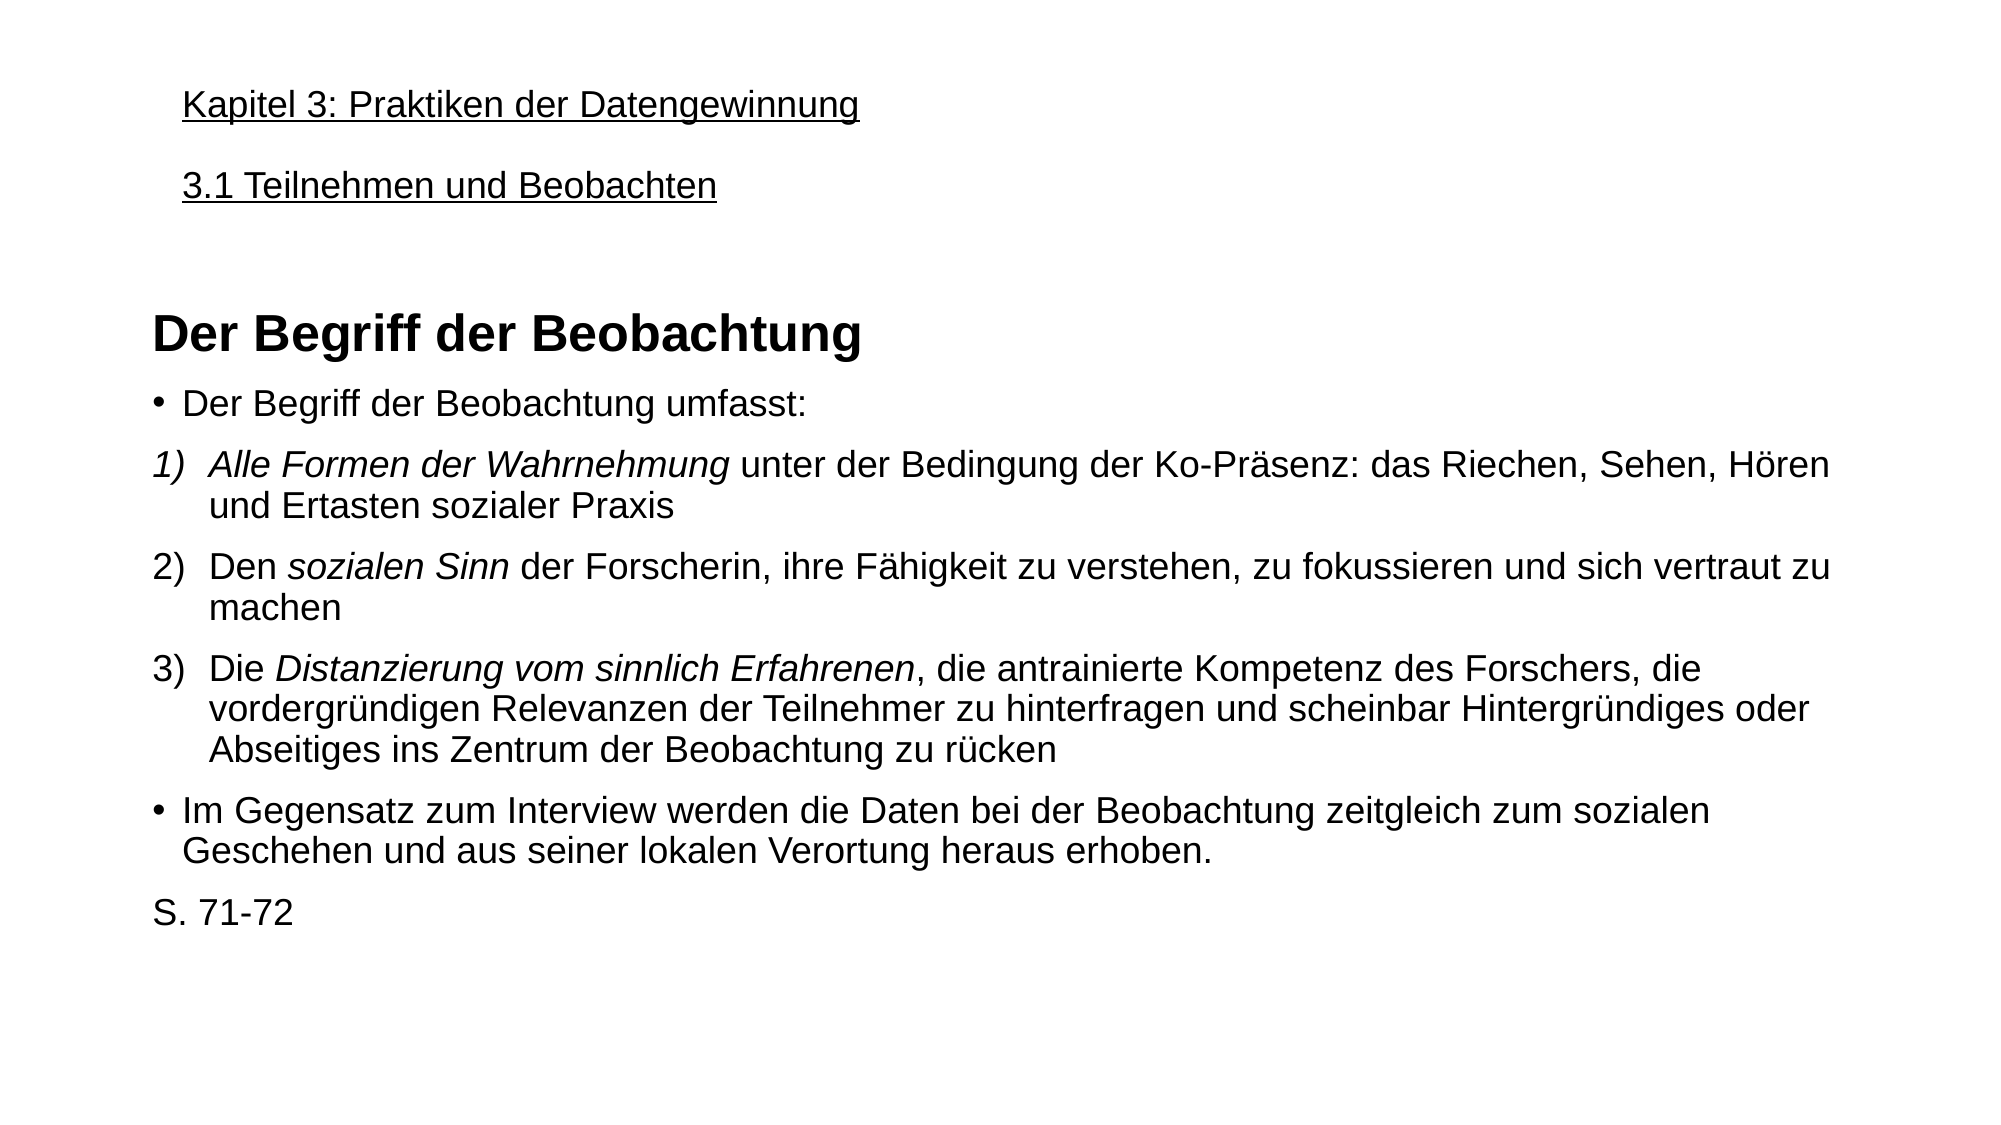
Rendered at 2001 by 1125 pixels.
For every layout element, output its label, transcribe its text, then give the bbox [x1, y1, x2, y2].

title Kapitel 3: Praktiken der Datengewinnung 3.1 Teilnehmen und Beobachten [137, 59, 1863, 278]
list Der Begriff der Beobachtung Der Begriff der Beobachtung umfasst: Alle Formen der Wahrnehmung unter der Bedingung der Ko-Präsenz: das Riechen, Sehen, Hören und Ertasten sozialer Praxis Den sozialen Sinn der Forscherin, ihre Fähigkeit zu verstehen, zu fokussieren und sich vertraut zu machen Die Distanzierung vom sinnlich Erfahrenen, die antrainierte Kompetenz des Forschers, die vordergründigen Relevanzen der Teilnehmer zu hinterfragen und scheinbar Hintergründiges oder Abseitiges ins Zentrum der Beobachtung zu rücken Im Gegensatz zum Interview werden die Daten bei der Beobachtung zeitgleich zum sozialen Geschehen und aus seiner lokalen Verortung heraus erhoben. S. 71-72 [137, 299, 1863, 1014]
